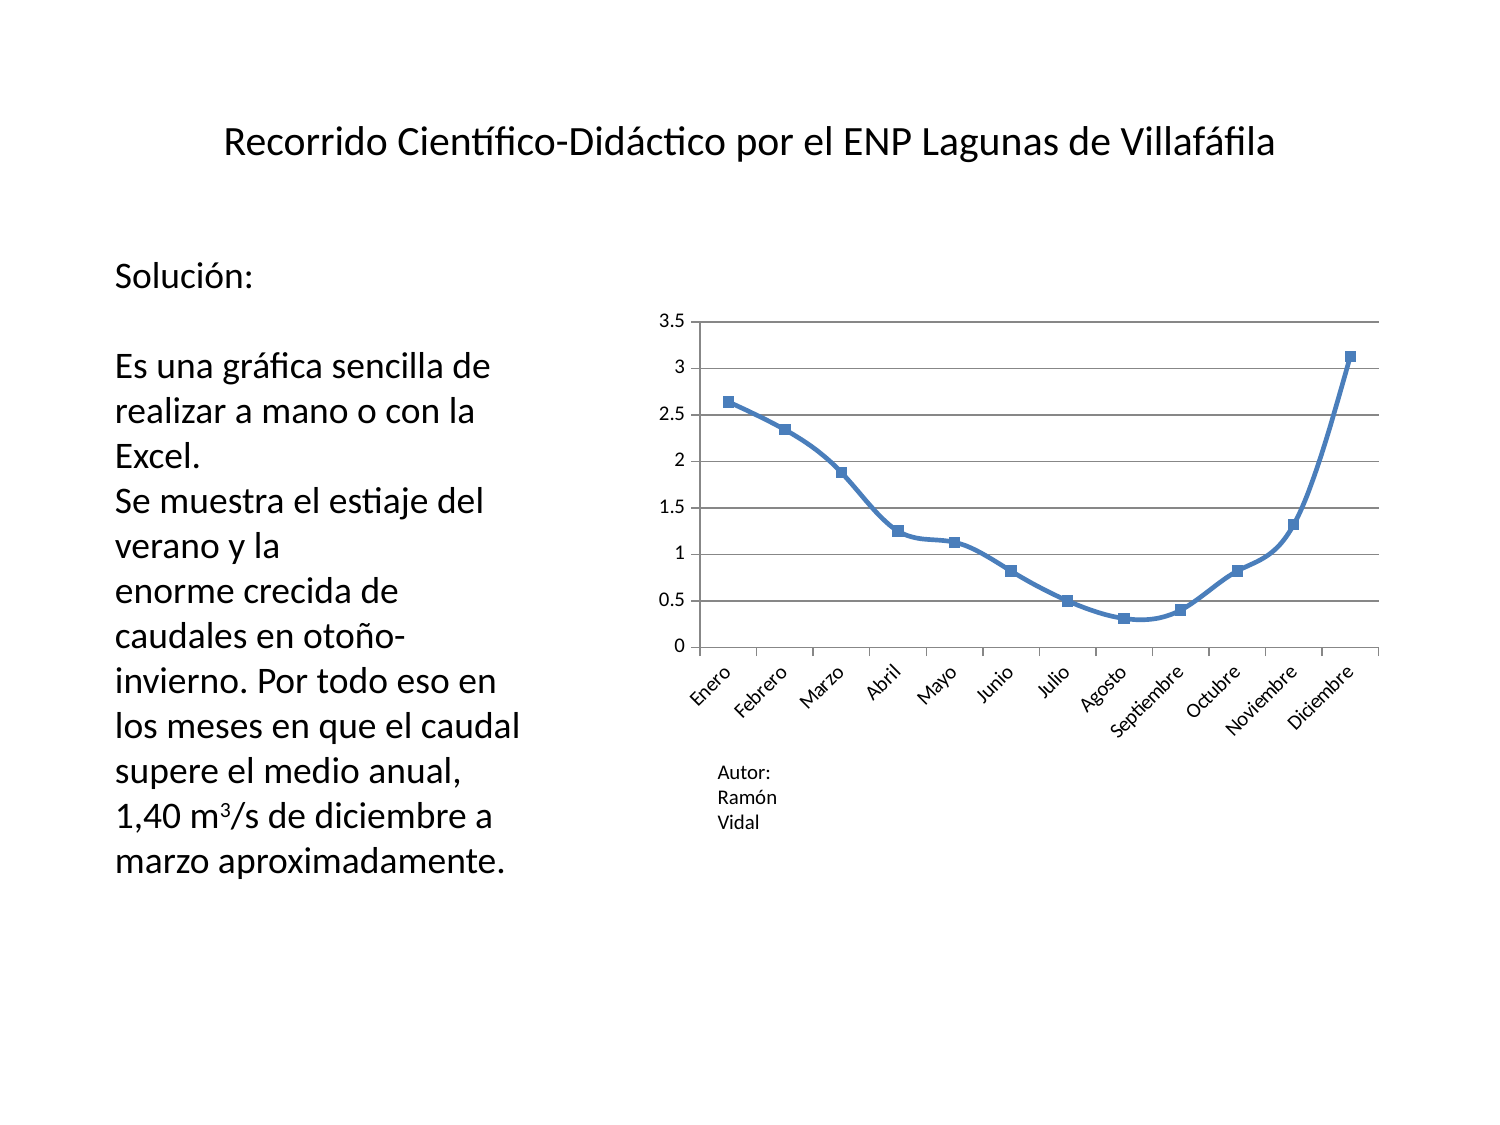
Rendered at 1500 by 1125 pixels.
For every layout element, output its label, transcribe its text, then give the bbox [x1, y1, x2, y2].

title Recorrido Científico-Didáctico por el ENP Lagunas de Villafáfila [75, 45, 1425, 233]
text_box Autor: Ramón Vidal [702, 760, 809, 842]
chart [643, 302, 1394, 753]
text_box Solución: Es una gráfica sencilla de realizar a mano o con la Excel. Se muestra el estiaje del verano y la enorme crecida de caudales en otoño-invierno. Por todo eso en los meses en que el caudal supere el medio anual, 1,40 m3/s de diciembre a marzo aproximadamente. [100, 243, 550, 889]
